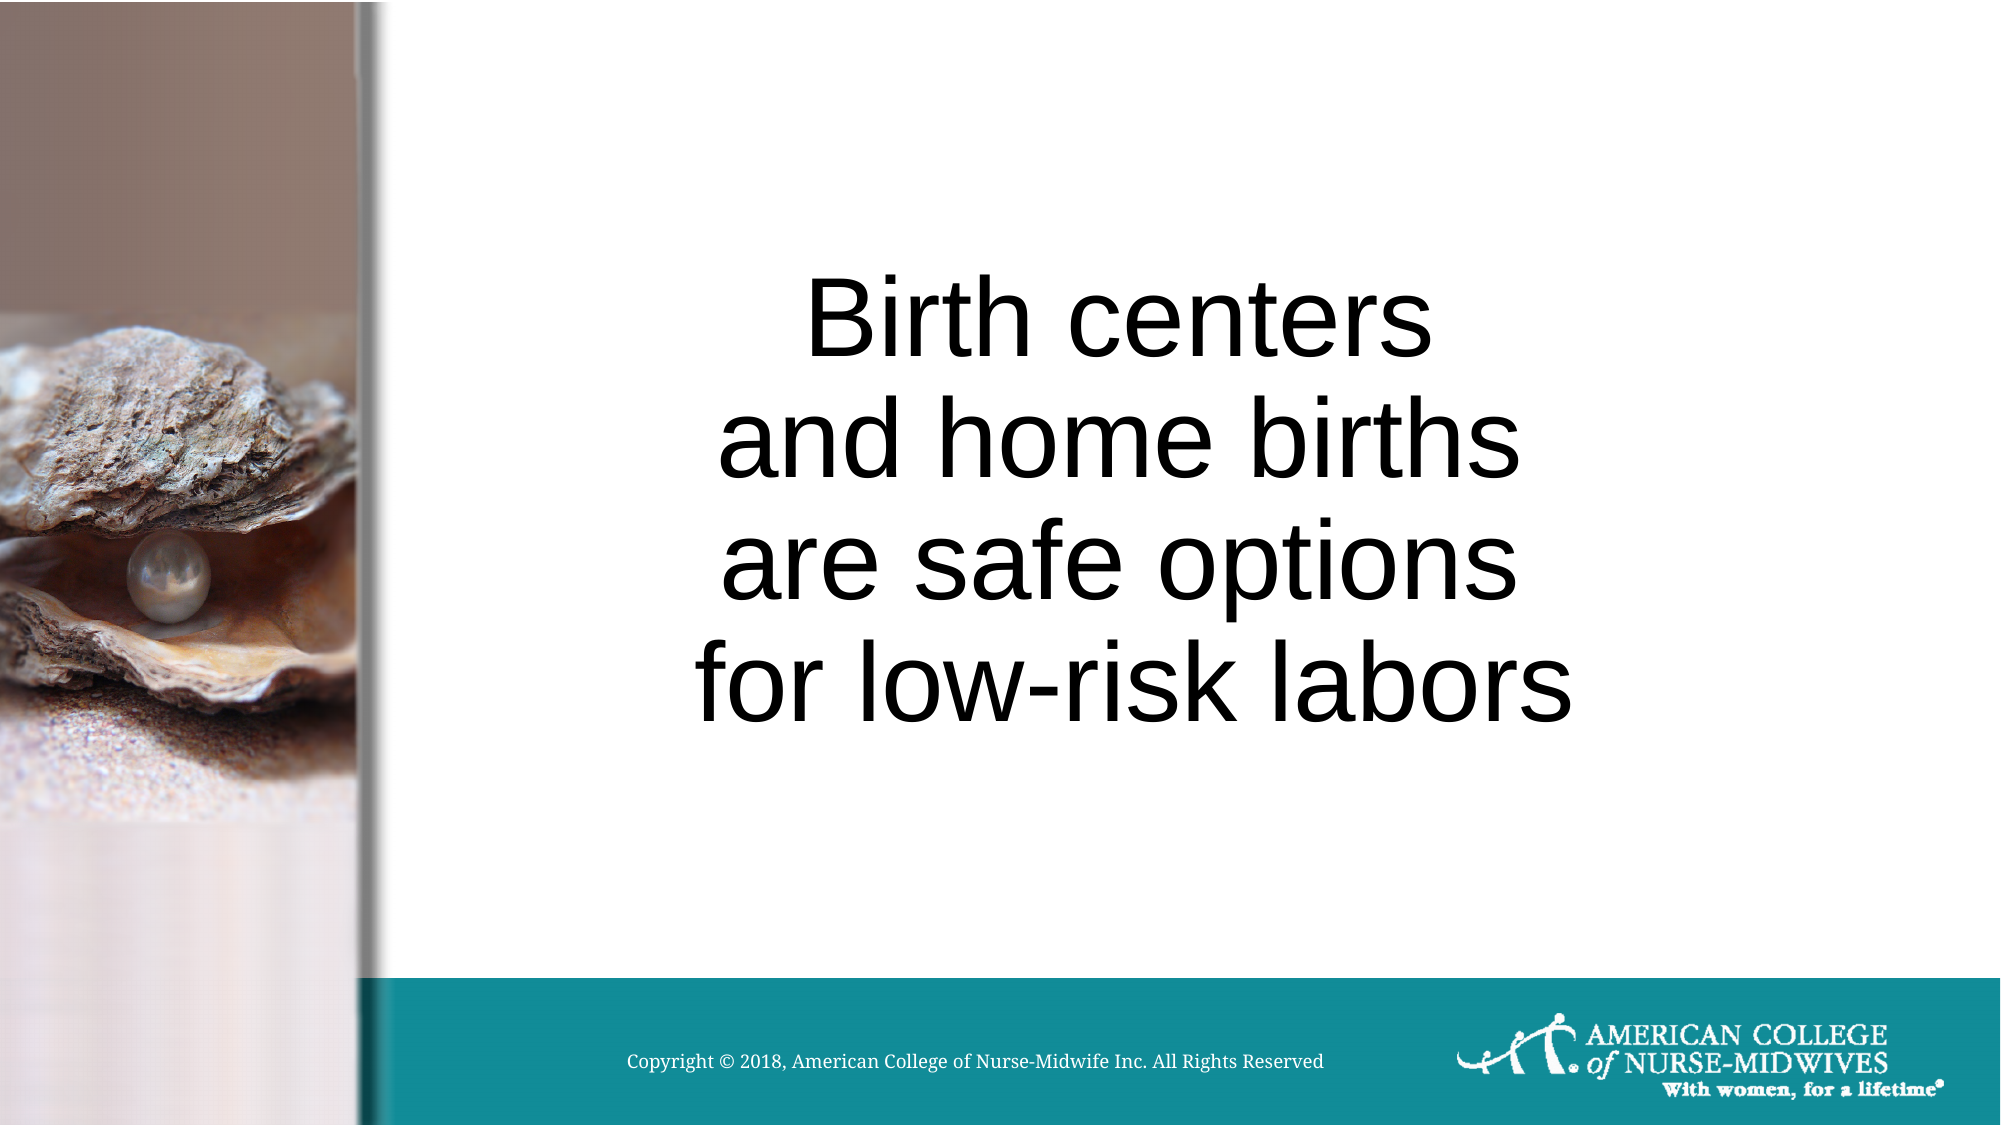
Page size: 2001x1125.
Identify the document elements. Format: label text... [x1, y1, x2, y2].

picture [0, 2, 2001, 1125]
title Birth centers and home births are safe options for low-risk labors [298, 284, 1972, 753]
